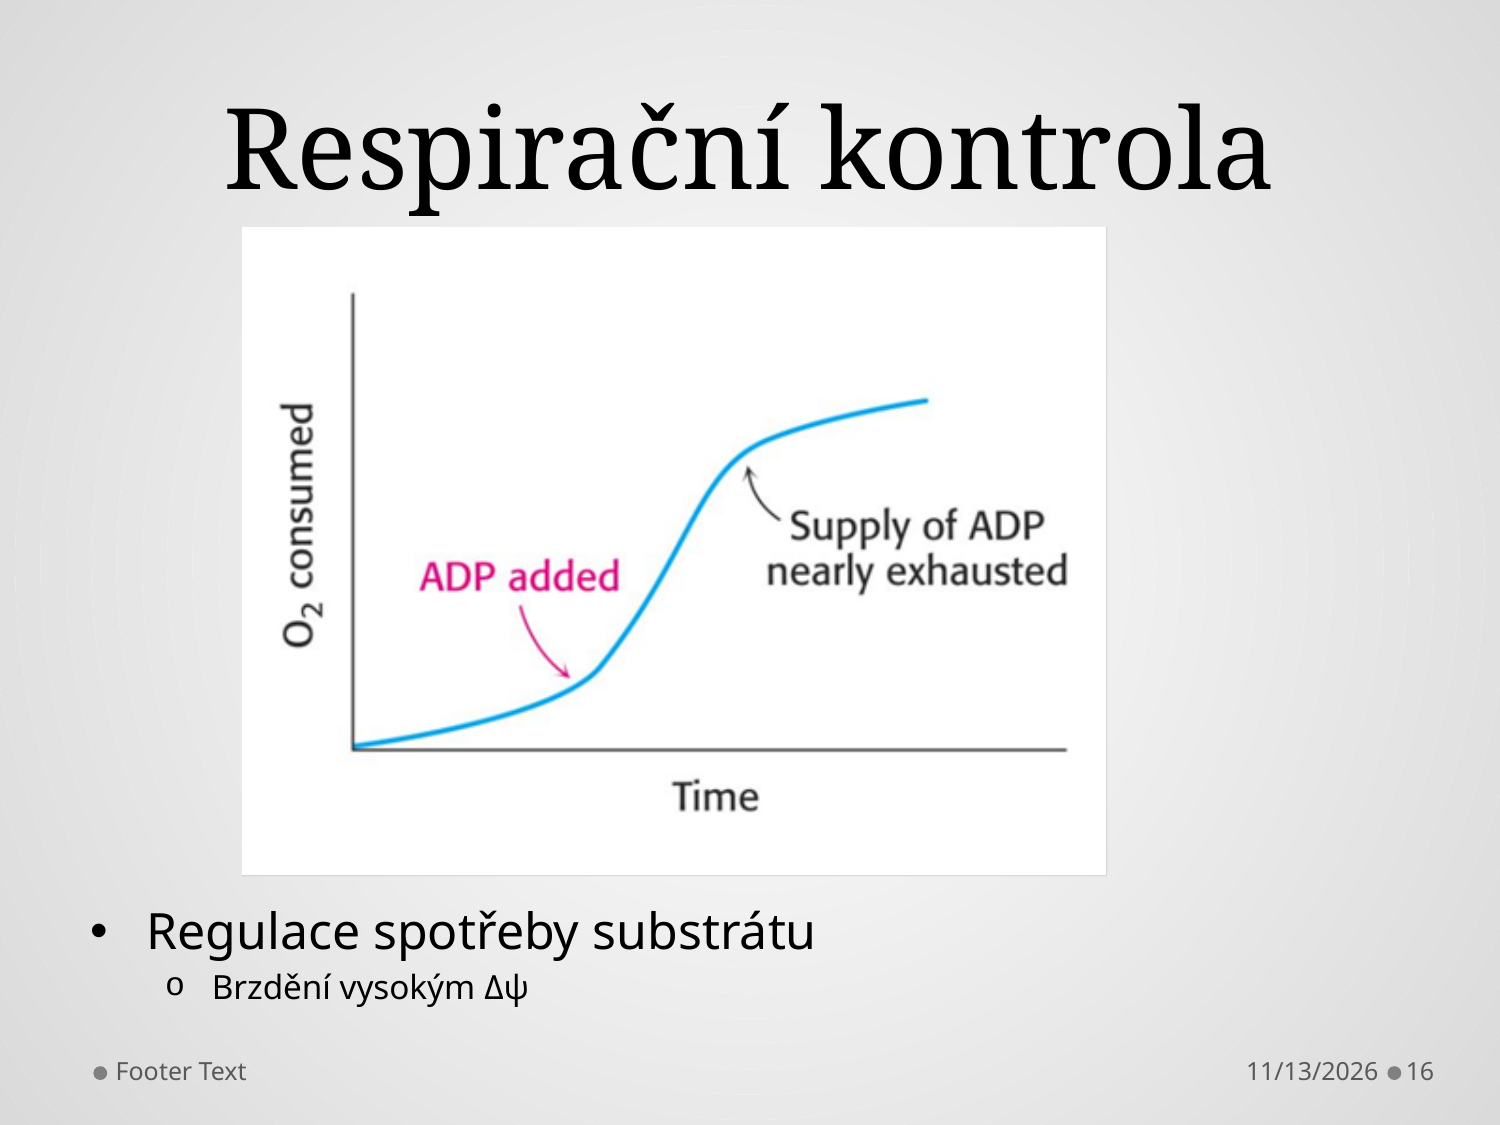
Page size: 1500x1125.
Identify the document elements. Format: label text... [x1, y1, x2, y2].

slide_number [1043, 1042, 1386, 1103]
title Respirační kontrola [75, 0, 1425, 220]
picture [241, 227, 1109, 879]
list Regulace spotřeby substrátu Brzdění vysokým Δψ [75, 262, 1425, 1035]
footer Footer Text [108, 1042, 576, 1103]
slide_number 16 [1401, 1042, 1494, 1103]
